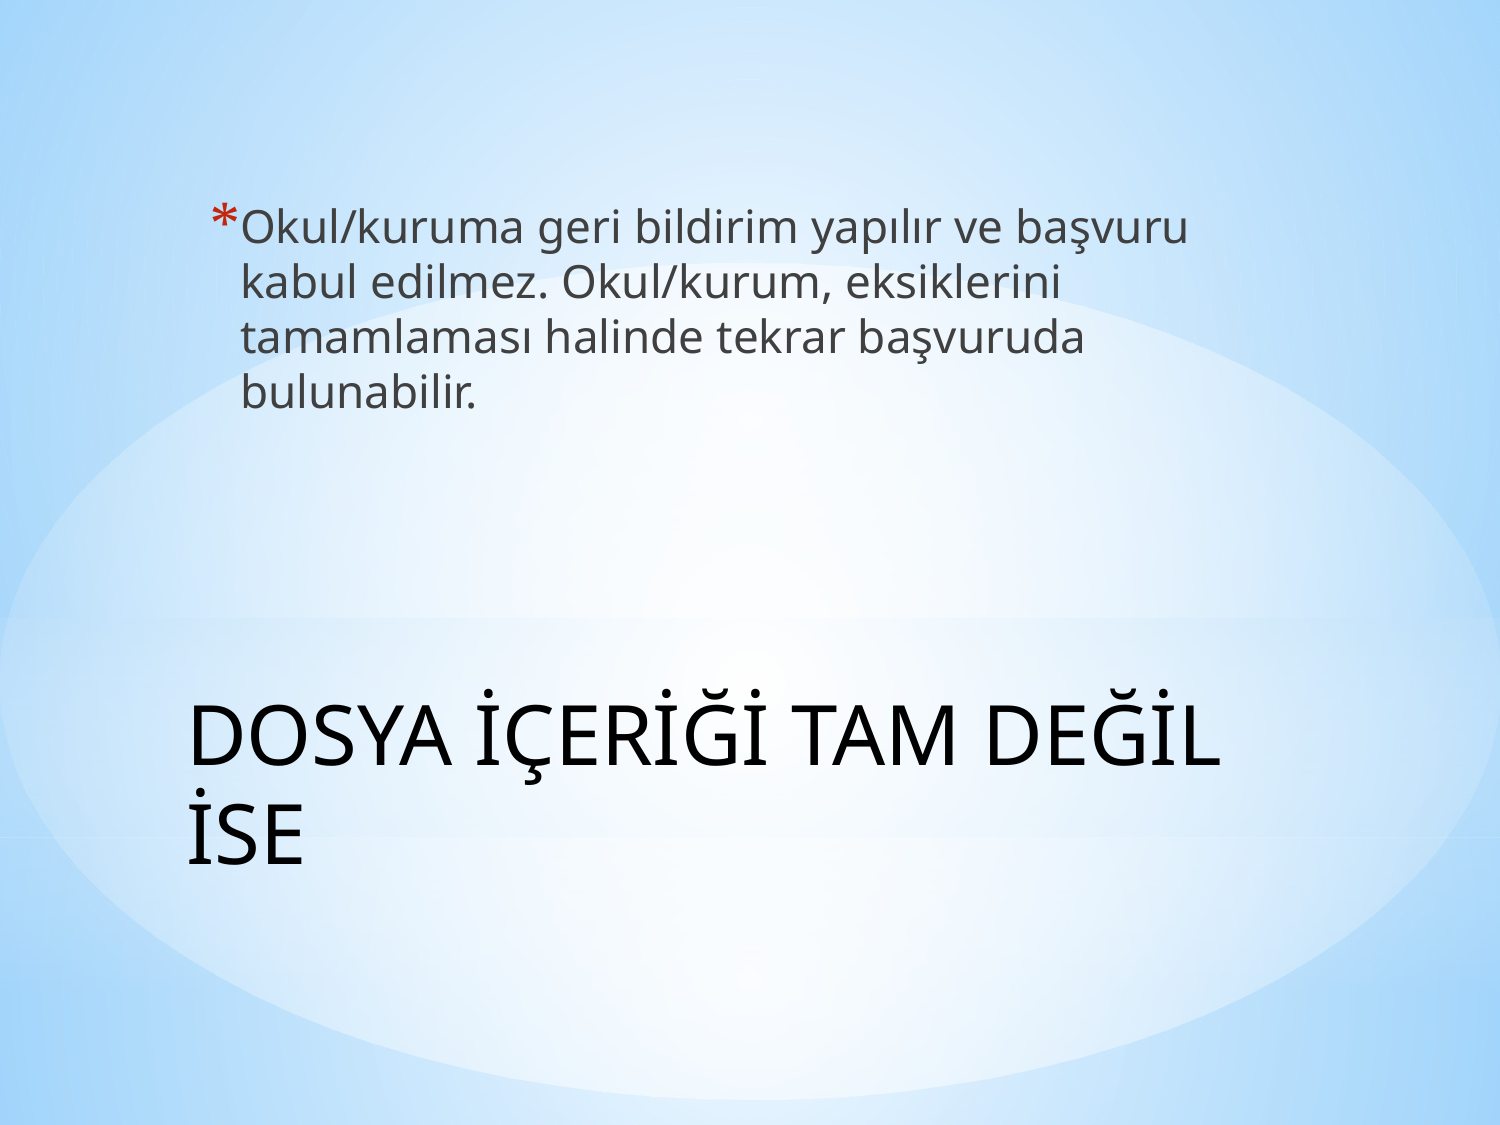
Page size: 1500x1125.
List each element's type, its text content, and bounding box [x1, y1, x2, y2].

list Okul/kuruma geri bildirim yapılır ve başvuru kabul edilmez. Okul/kurum, eksiklerini tamamlaması halinde tekrar başvuruda bulunabilir. [187, 120, 1238, 690]
title DOSYA İÇERİĞİ TAM DEĞİL İSE [171, 574, 1363, 762]
